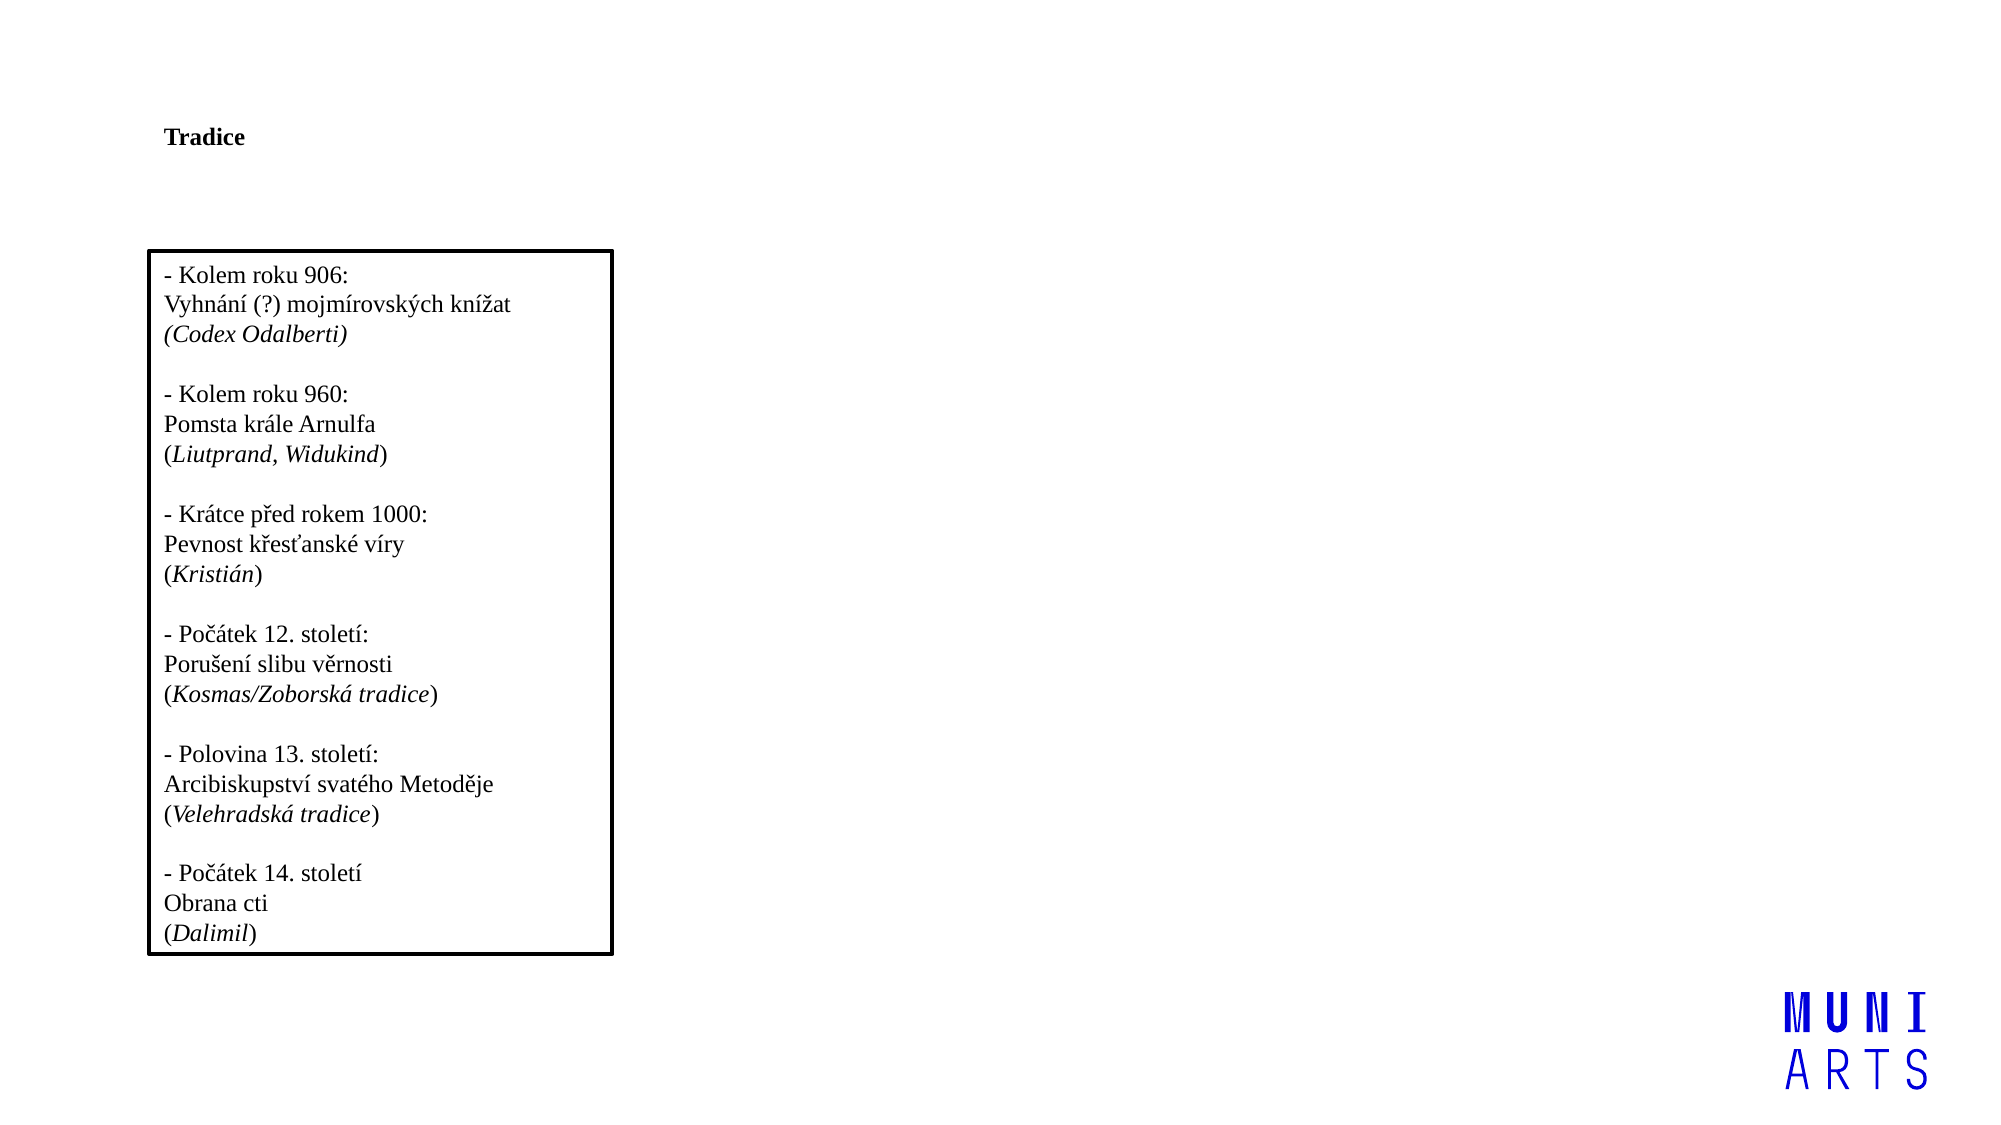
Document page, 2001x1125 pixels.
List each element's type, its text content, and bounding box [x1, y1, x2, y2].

text_box Tradice [149, 113, 419, 158]
text_box - Kolem roku 906: Vyhnání (?) mojmírovských knížat (Codex Odalberti) - Kolem roku 960: Pomsta krále Arnulfa (Liutprand, Widukind) - Krátce před rokem 1000: Pevnost křesťanské víry (Kristián) - Počátek 12. století: Porušení slibu věrnosti (Kosmas/Zoborská tradice) - Polovina 13. století: Arcibiskupství svatého Metoděje (Velehradská tradice) - Počátek 14. století Obrana cti (Dalimil) [147, 249, 614, 956]
